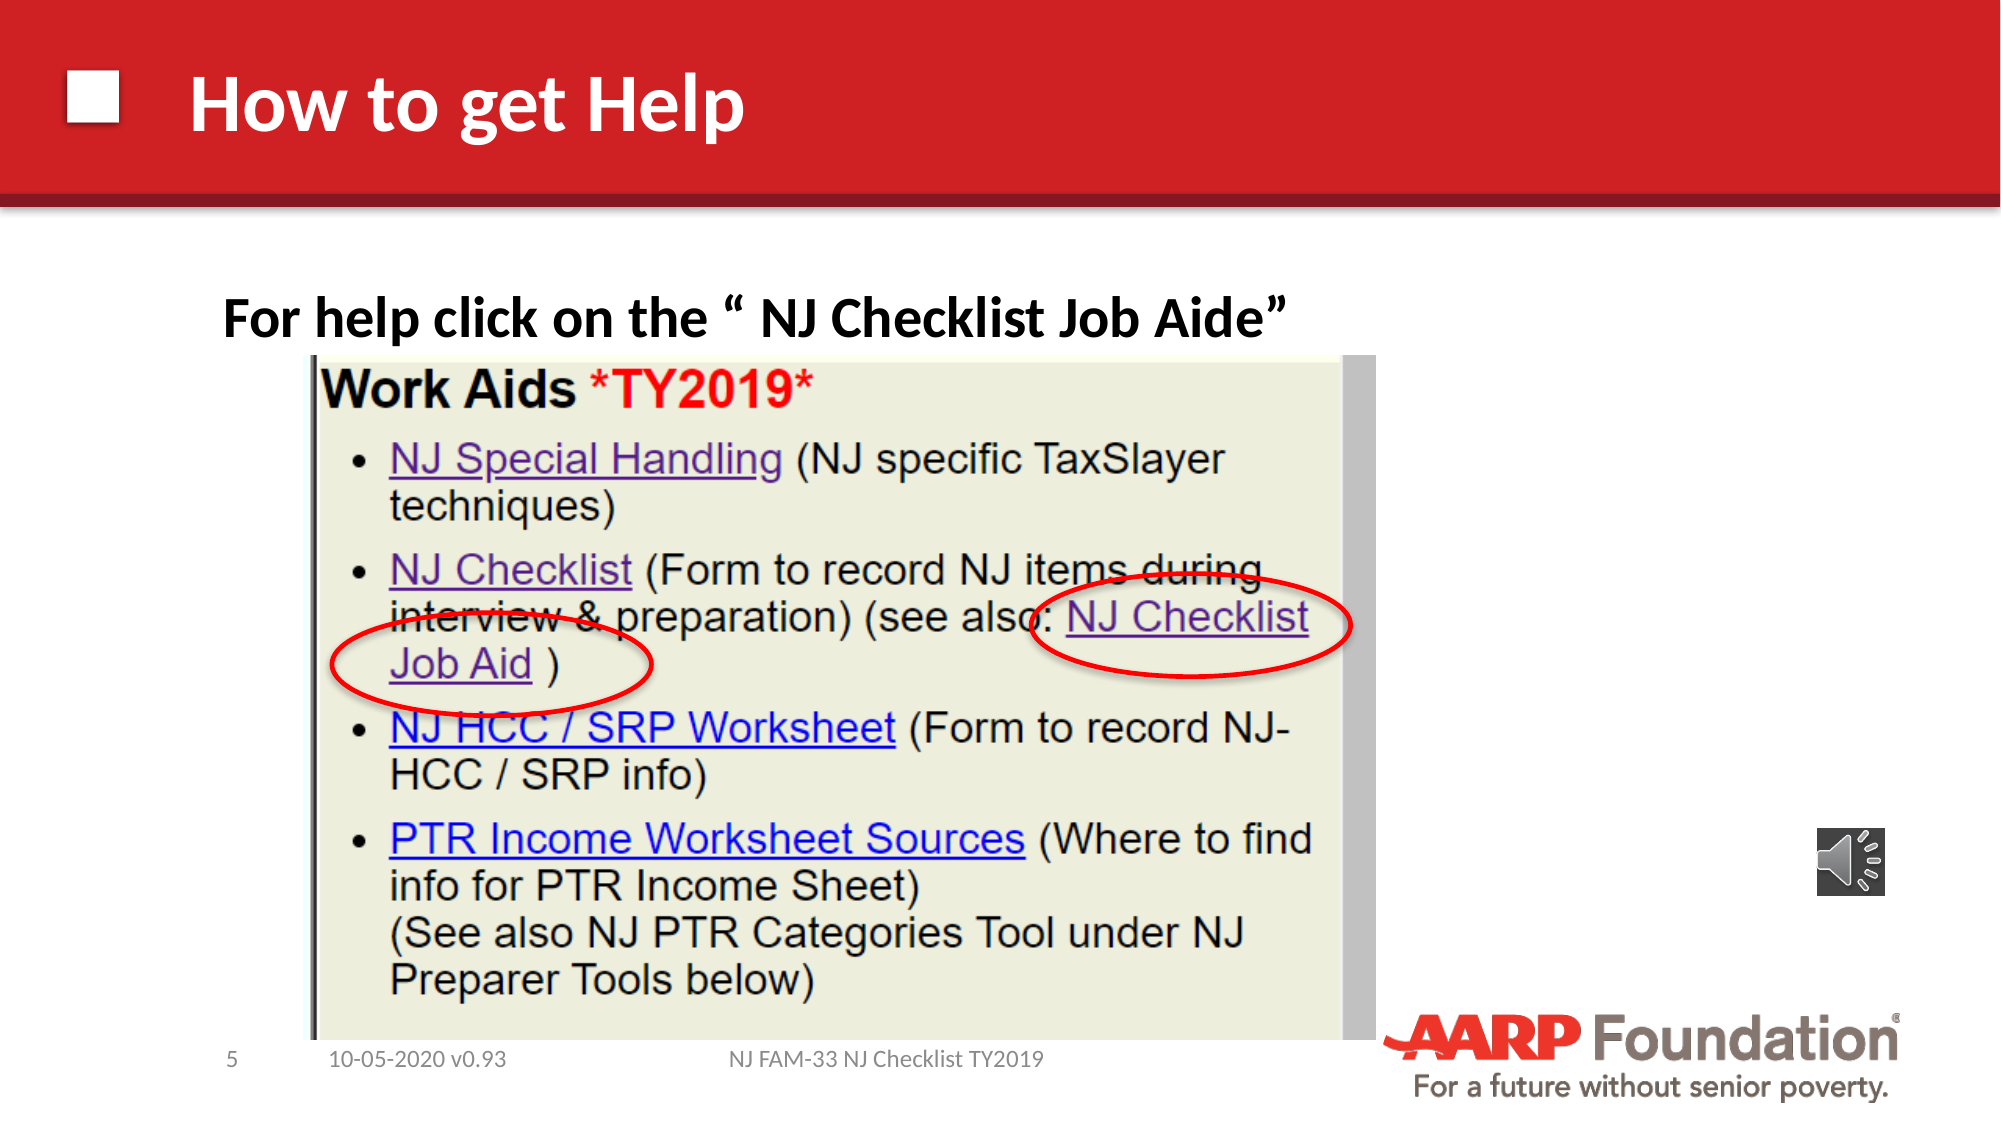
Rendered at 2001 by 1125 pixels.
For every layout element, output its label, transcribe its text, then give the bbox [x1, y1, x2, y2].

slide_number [313, 1049, 532, 1088]
picture [1815, 827, 1886, 898]
slide_number 5 [99, 1027, 254, 1088]
list For help click on the “ NJ Checklist Job Aide” [208, 251, 1669, 357]
picture [303, 354, 1376, 1040]
footer NJ FAM-33 NJ Checklist TY2019 [570, 1049, 1204, 1088]
title How to get Help [174, 4, 1775, 193]
